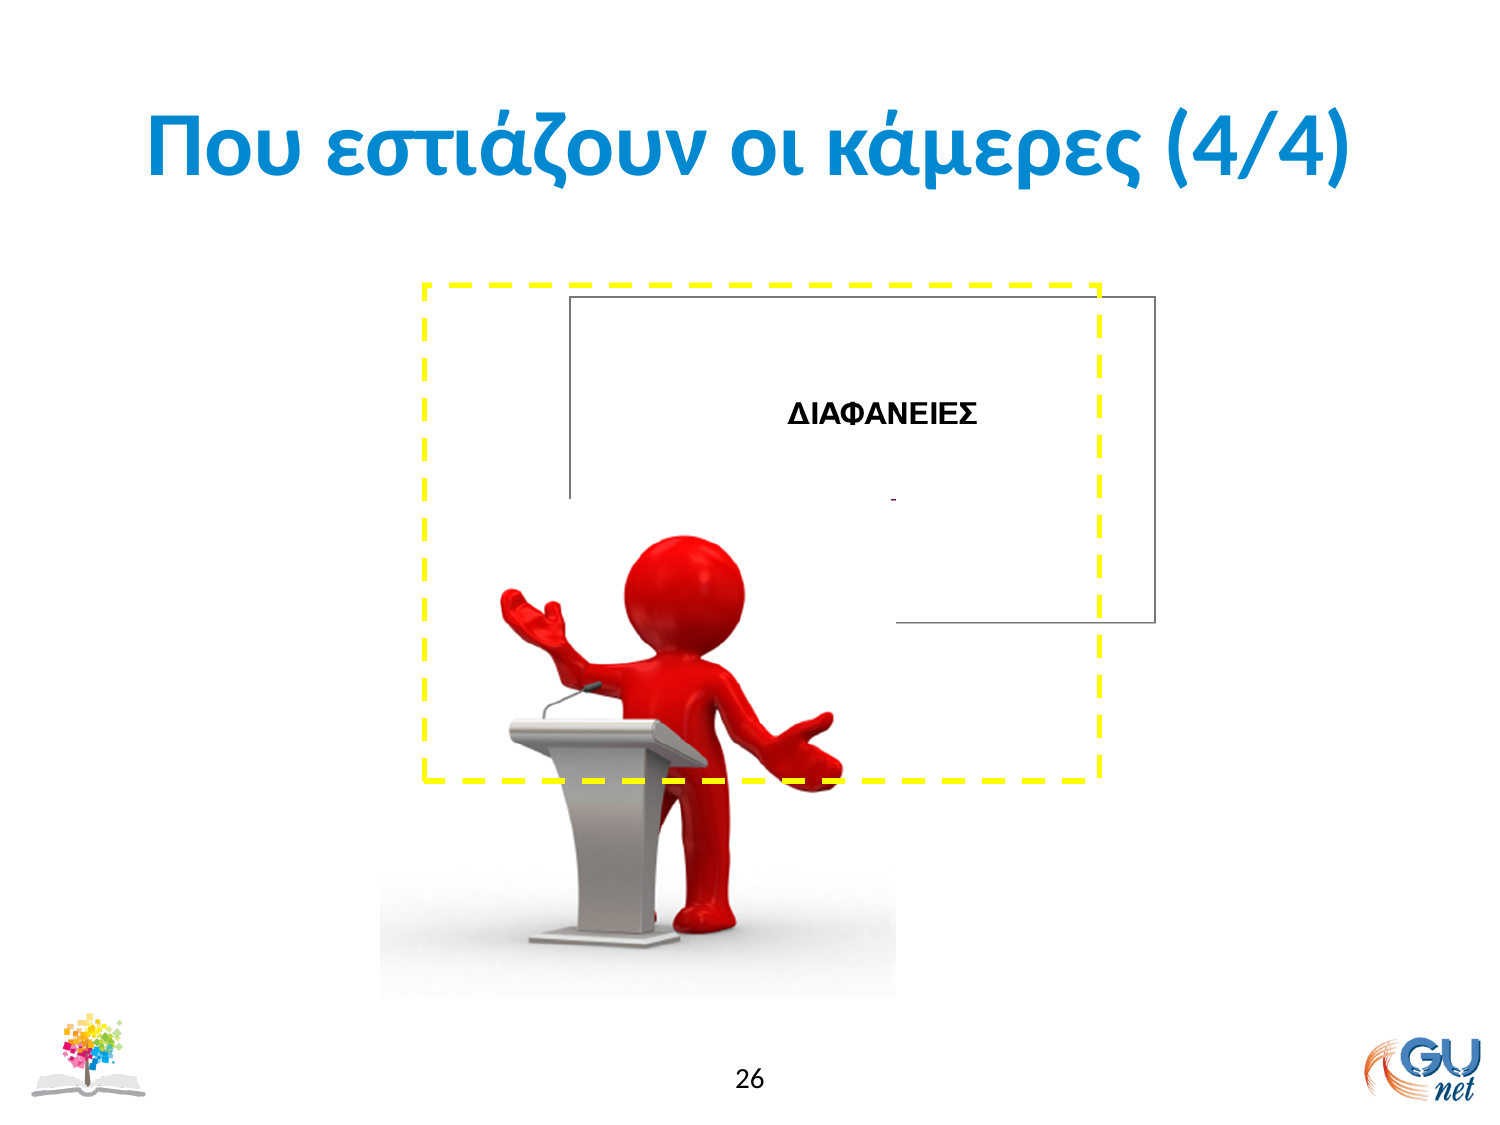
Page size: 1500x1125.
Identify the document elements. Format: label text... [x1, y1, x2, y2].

picture [1359, 1030, 1486, 1108]
picture [29, 1007, 148, 1046]
title Που εστιάζουν οι κάμερες (4/4) [74, 44, 1426, 233]
slide_number 26 [17, 1046, 1483, 1107]
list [322, 262, 1178, 1006]
